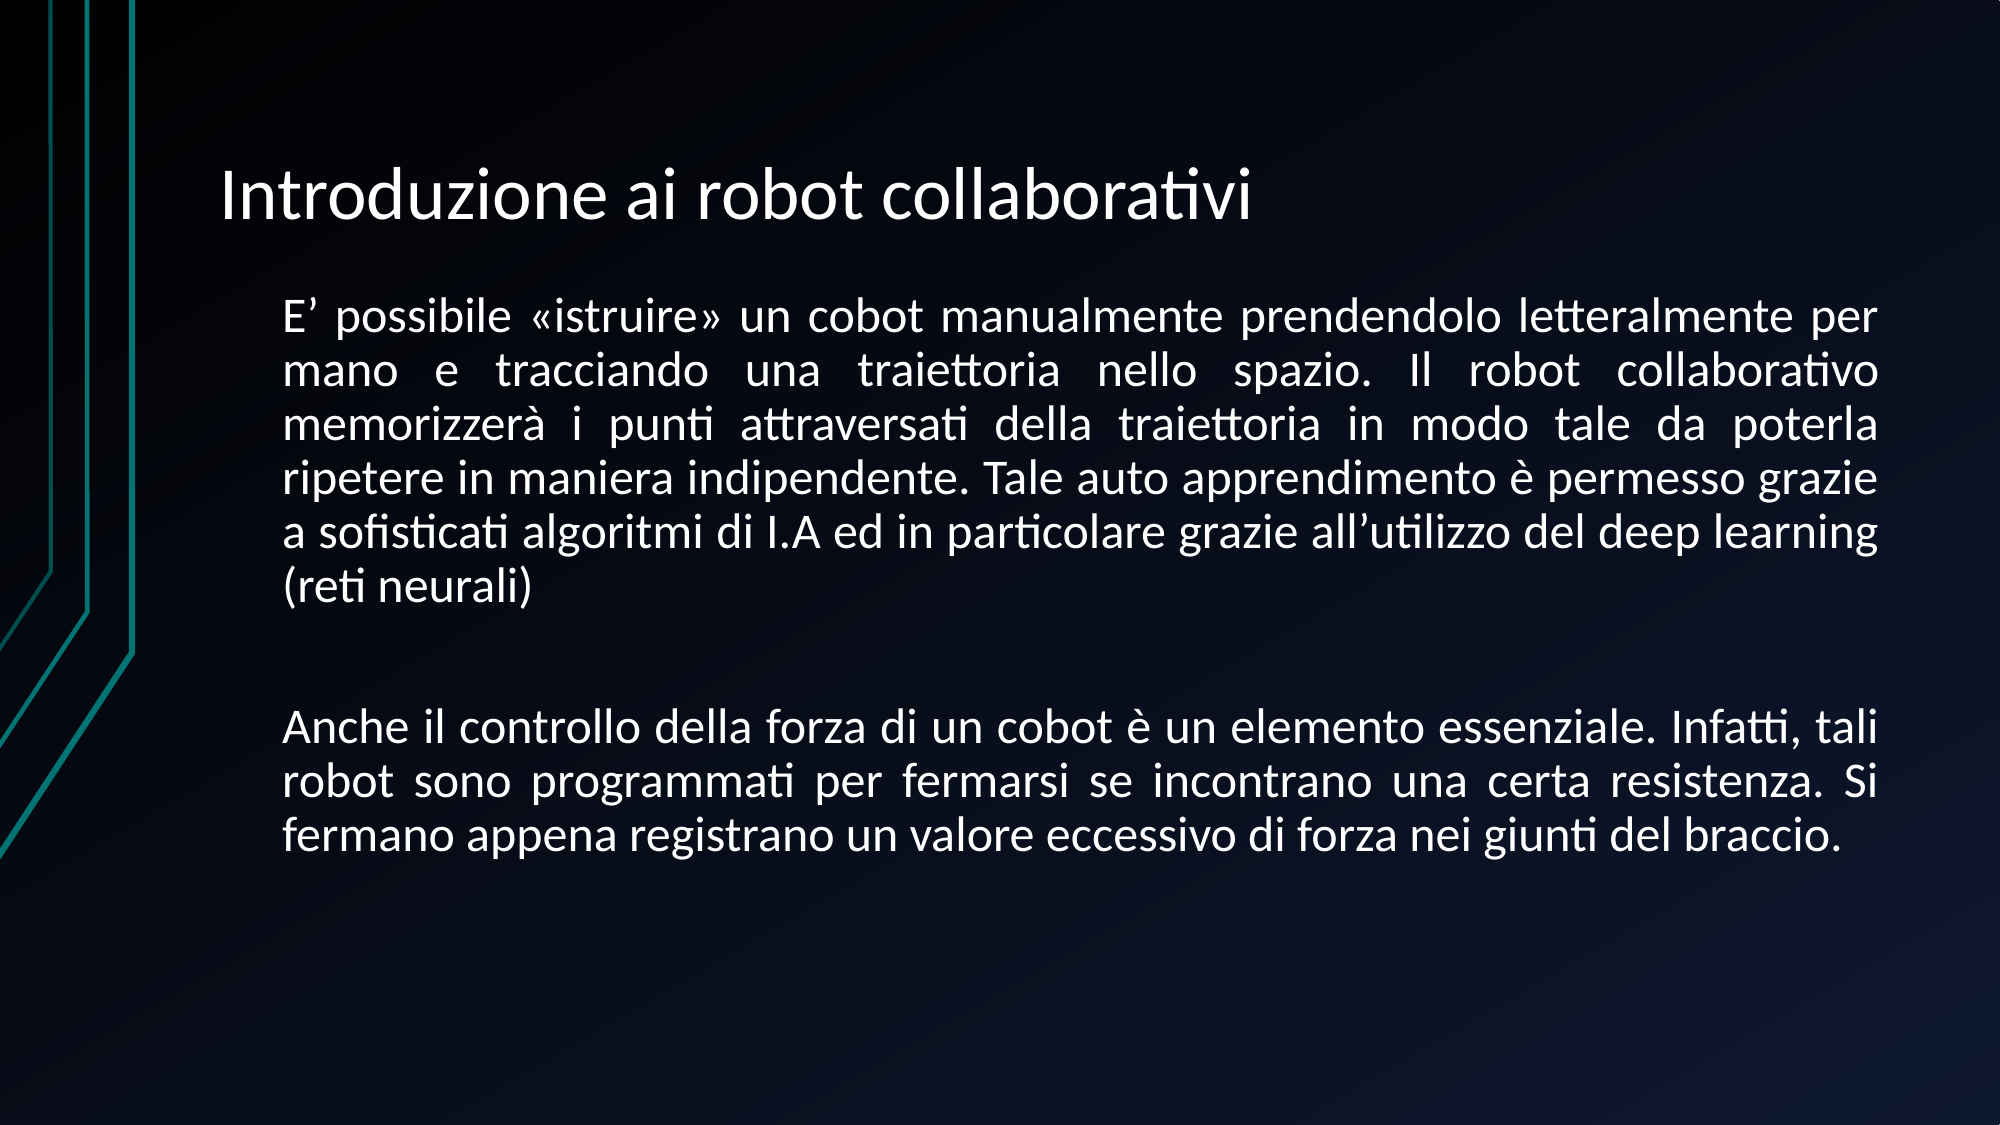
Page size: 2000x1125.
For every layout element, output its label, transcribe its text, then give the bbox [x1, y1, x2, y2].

title Introduzione ai robot collaborativi [199, 45, 1900, 246]
list E’ possibile «istruire» un cobot manualmente prendendolo letteralmente per mano e tracciando una traiettoria nello spazio. Il robot collaborativo memorizzerà i punti attraversati della traiettoria in modo tale da poterla ripetere in maniera indipendente. Tale auto apprendimento è permesso grazie a sofisticati algoritmi di I.A ed in particolare grazie all’utilizzo del deep learning (reti neurali) Anche il controllo della forza di un cobot è un elemento essenziale. Infatti, tali robot sono programmati per fermarsi se incontrano una certa resistenza. Si fermano appena registrano un valore eccessivo di forza nei giunti del braccio. [199, 279, 1900, 1012]
